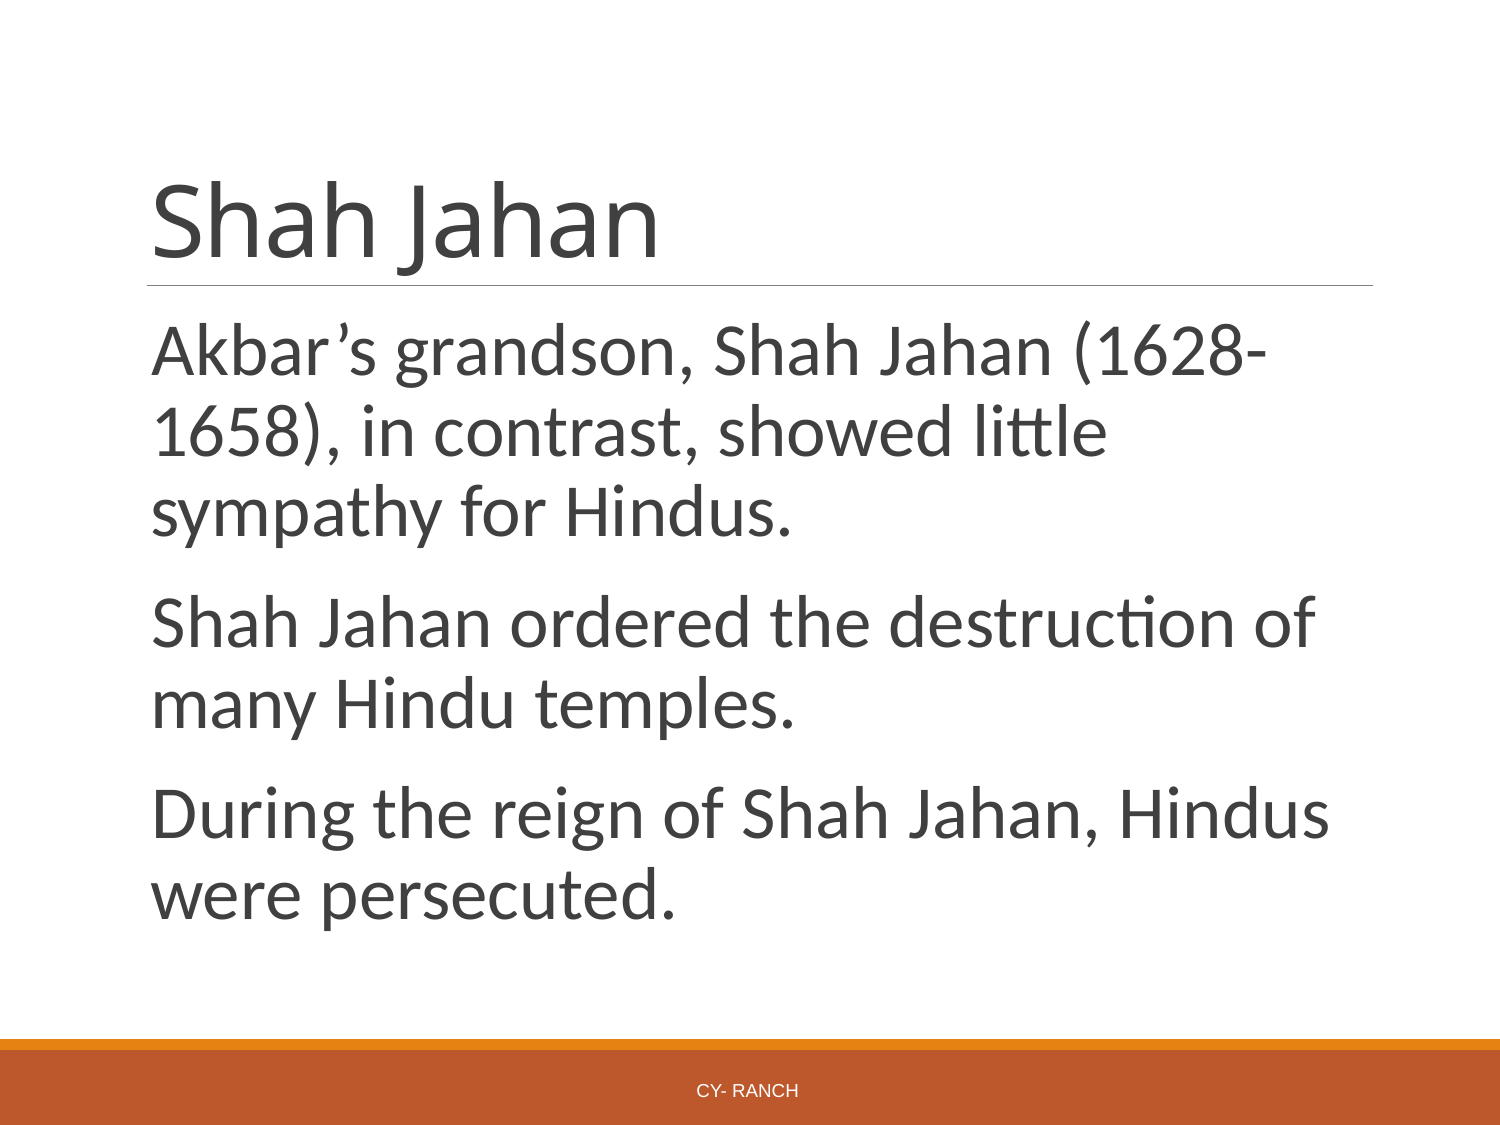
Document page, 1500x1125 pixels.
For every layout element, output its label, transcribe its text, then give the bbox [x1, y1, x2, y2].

title Shah Jahan [135, 47, 1373, 285]
footer Cy- Ranch [453, 1059, 1047, 1120]
list Akbar’s grandson, Shah Jahan (1628-1658), in contrast, showed little sympathy for Hindus. Shah Jahan ordered the destruction of many Hindu temples. During the reign of Shah Jahan, Hindus were persecuted. [135, 302, 1373, 963]
